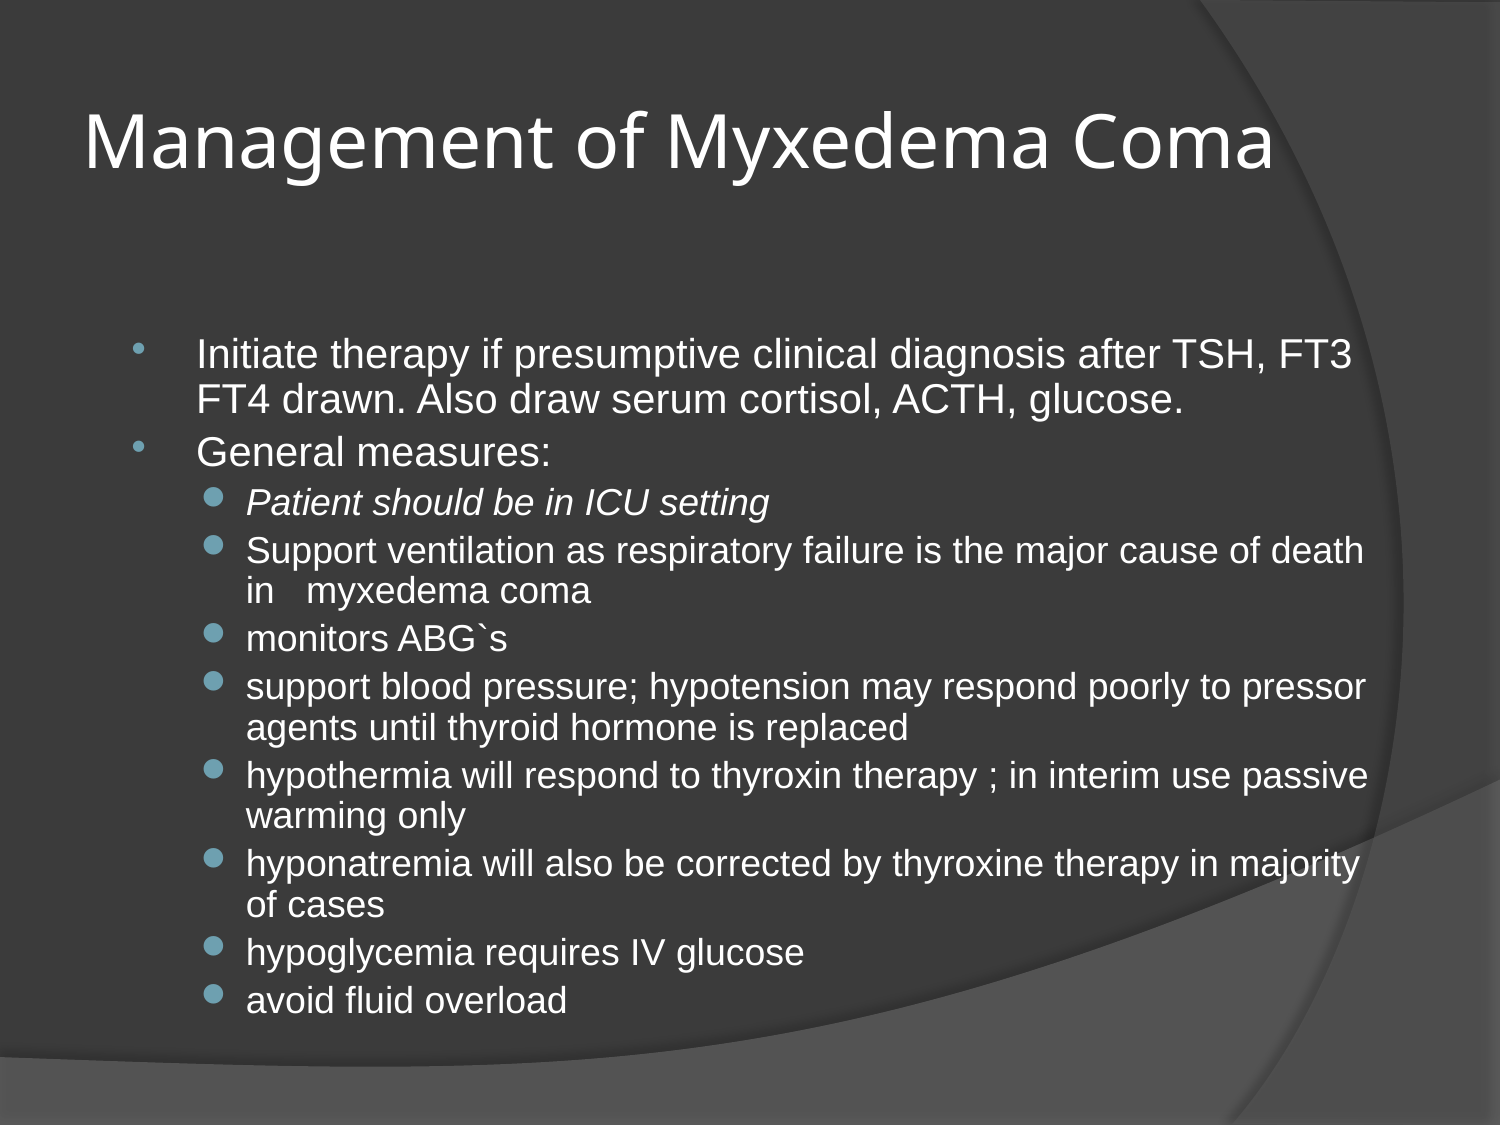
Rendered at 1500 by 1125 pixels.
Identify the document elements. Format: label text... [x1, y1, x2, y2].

list Initiate therapy if presumptive clinical diagnosis after TSH, FT3 FT4 drawn. Also draw serum cortisol, ACTH, glucose. General measures: Patient should be in ICU setting Support ventilation as respiratory failure is the major cause of death in myxedema coma monitors ABG`s support blood pressure; hypotension may respond poorly to pressor agents until thyroid hormone is replaced hypothermia will respond to thyroxin therapy ; in interim use passive warming only hyponatremia will also be corrected by thyroxine therapy in majority of cases hypoglycemia requires IV glucose avoid fluid overload [112, 324, 1388, 1050]
title Management of Myxedema Coma [75, 45, 1300, 233]
